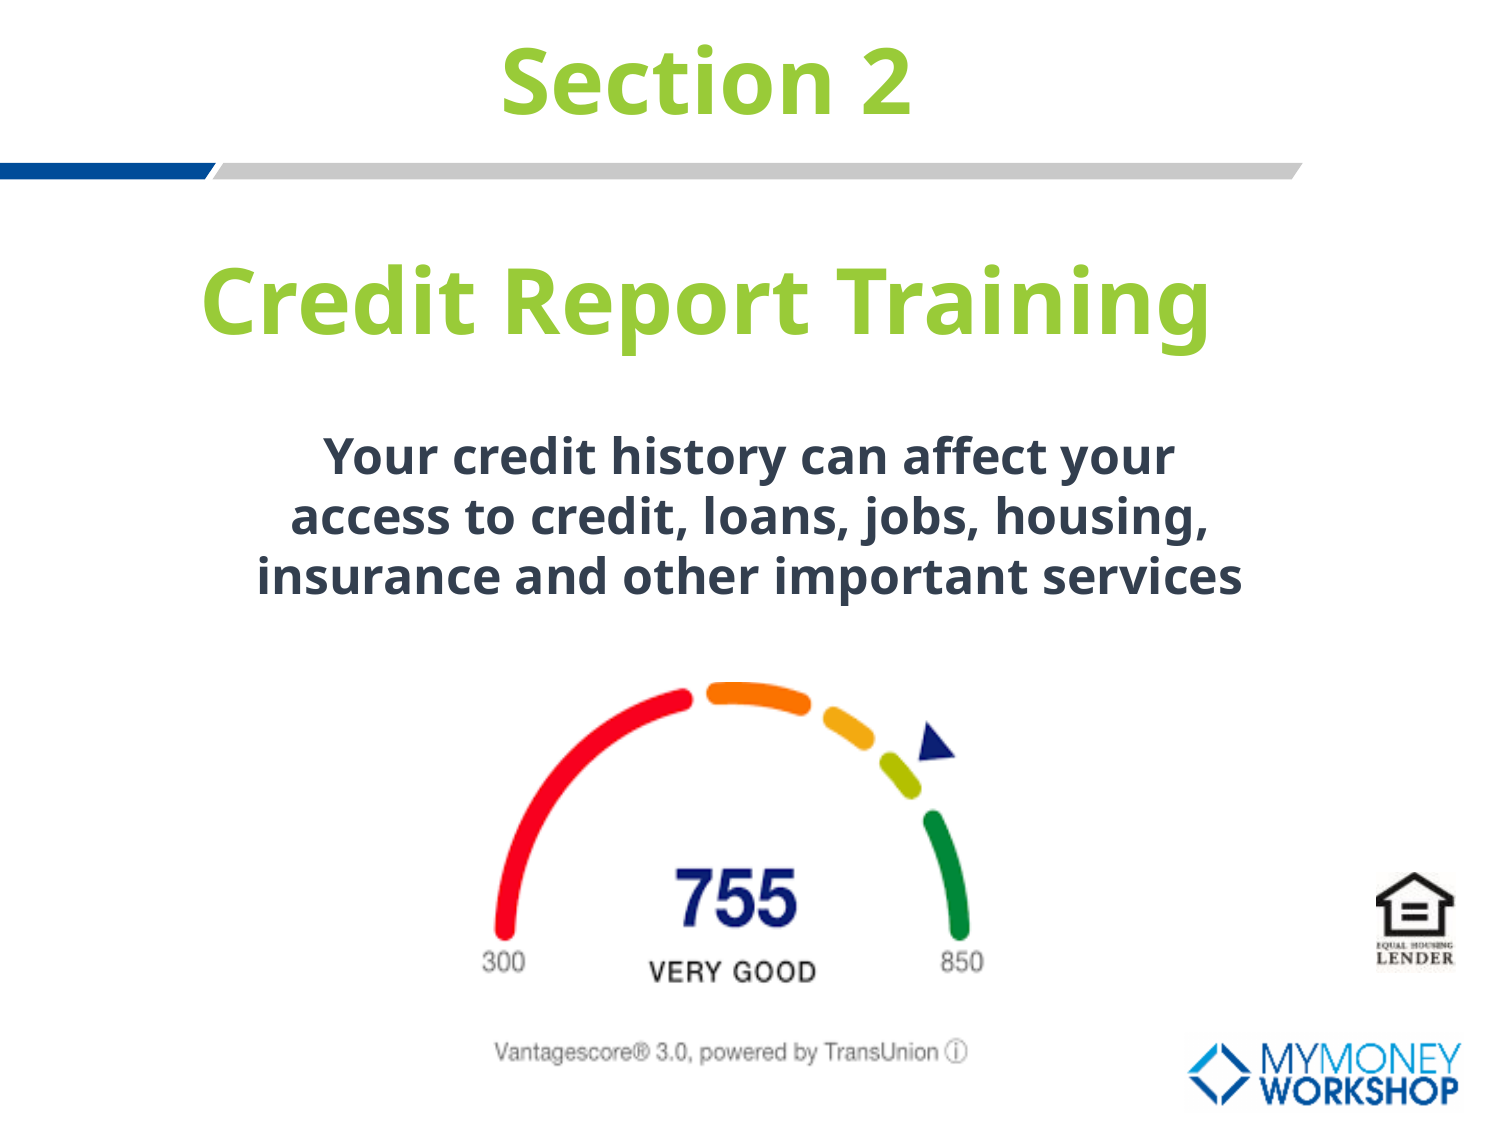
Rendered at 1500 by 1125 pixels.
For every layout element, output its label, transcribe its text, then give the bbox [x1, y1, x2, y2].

text_box Section 2 Credit Report Training [67, 0, 1346, 451]
picture [1376, 872, 1456, 973]
text_box Your credit history can affect your access to credit, loans, jobs, housing, insurance and other important services [236, 416, 1264, 882]
picture [1185, 1033, 1463, 1112]
picture [419, 682, 1045, 1071]
